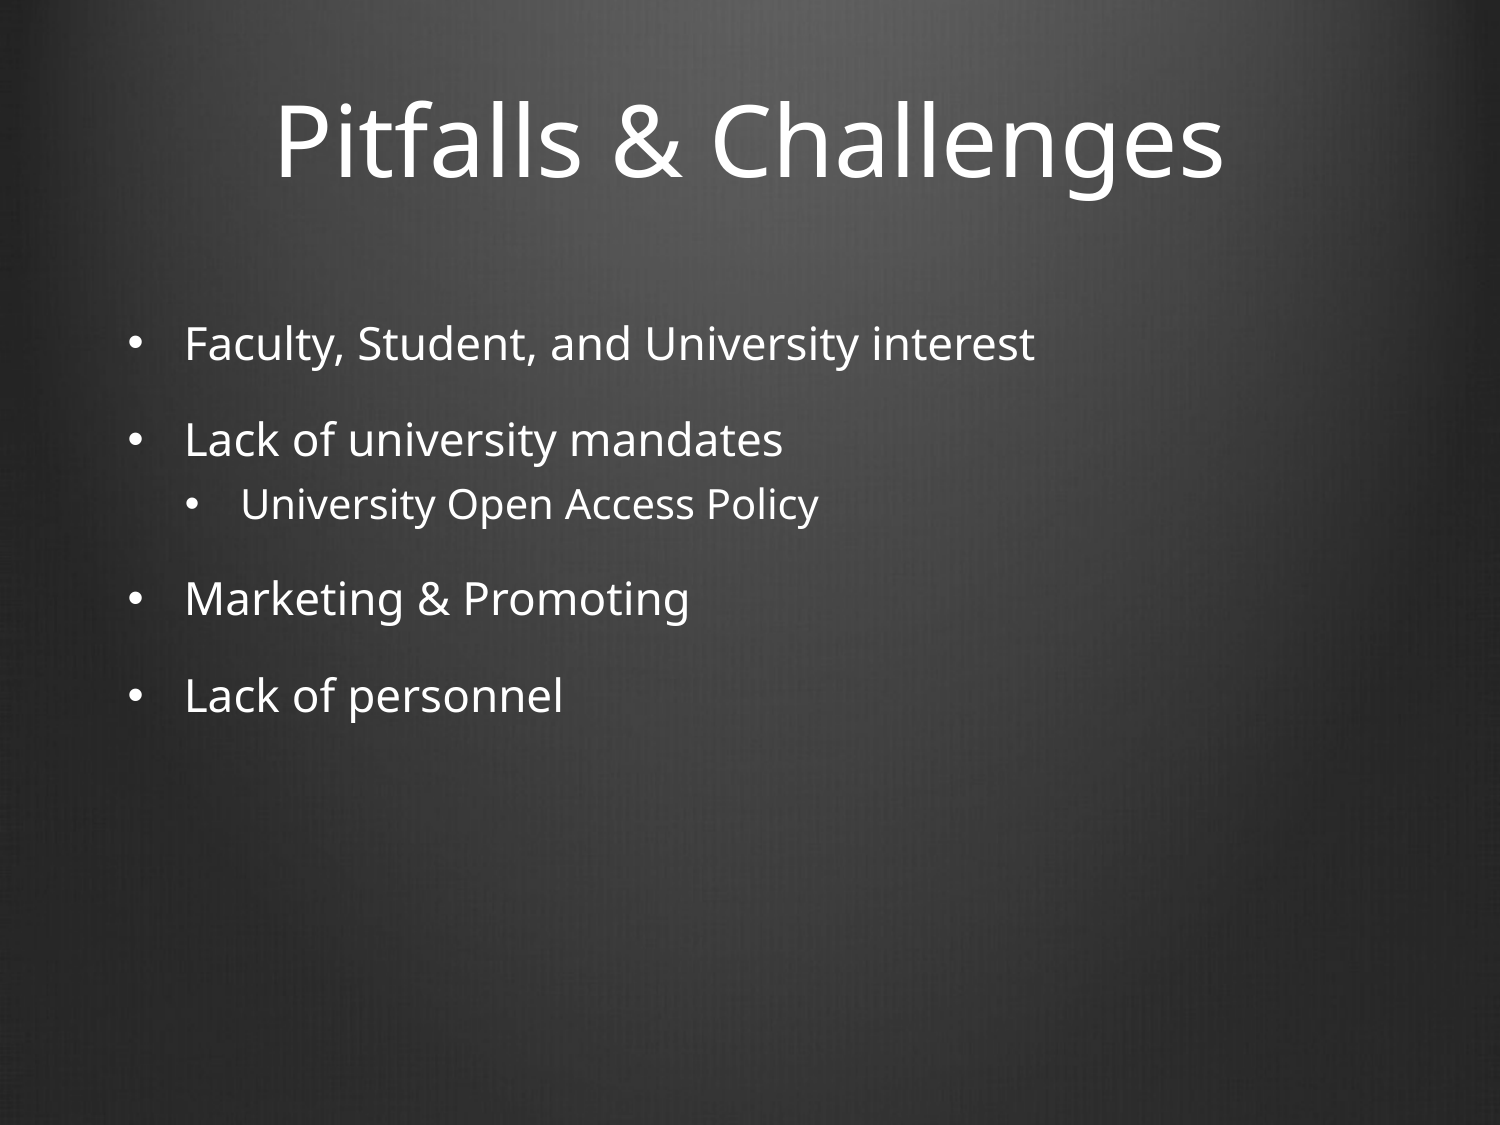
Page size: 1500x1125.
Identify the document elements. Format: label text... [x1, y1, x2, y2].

title Pitfalls & Challenges [112, 19, 1388, 255]
list Faculty, Student, and University interest Lack of university mandates University Open Access Policy Marketing & Promoting Lack of personnel [112, 306, 1388, 1005]
